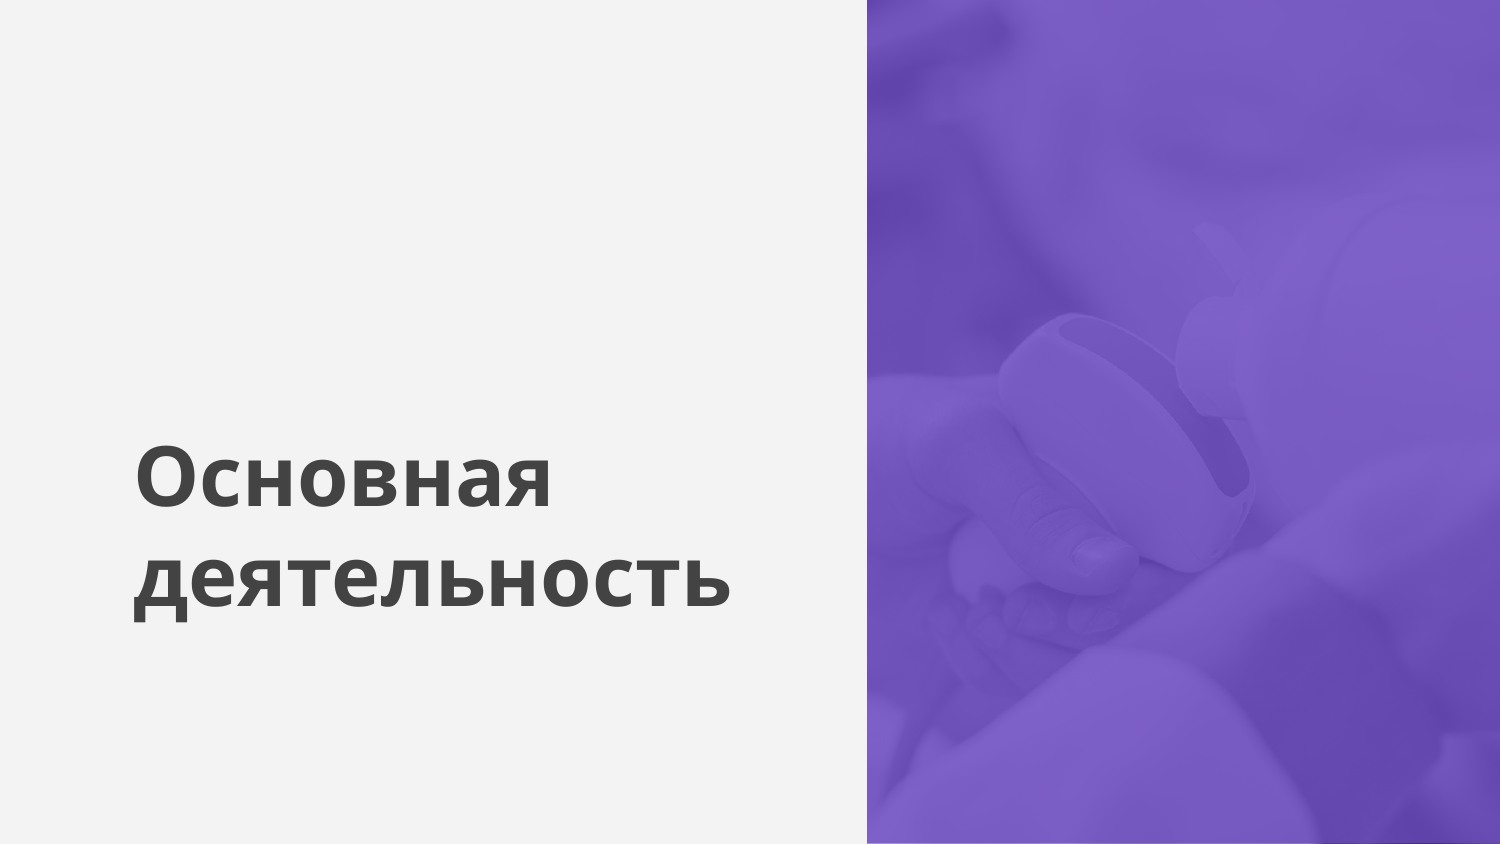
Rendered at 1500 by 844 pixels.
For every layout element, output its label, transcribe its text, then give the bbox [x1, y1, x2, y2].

title Основная деятельность [118, 351, 764, 638]
picture [866, 0, 1500, 844]
